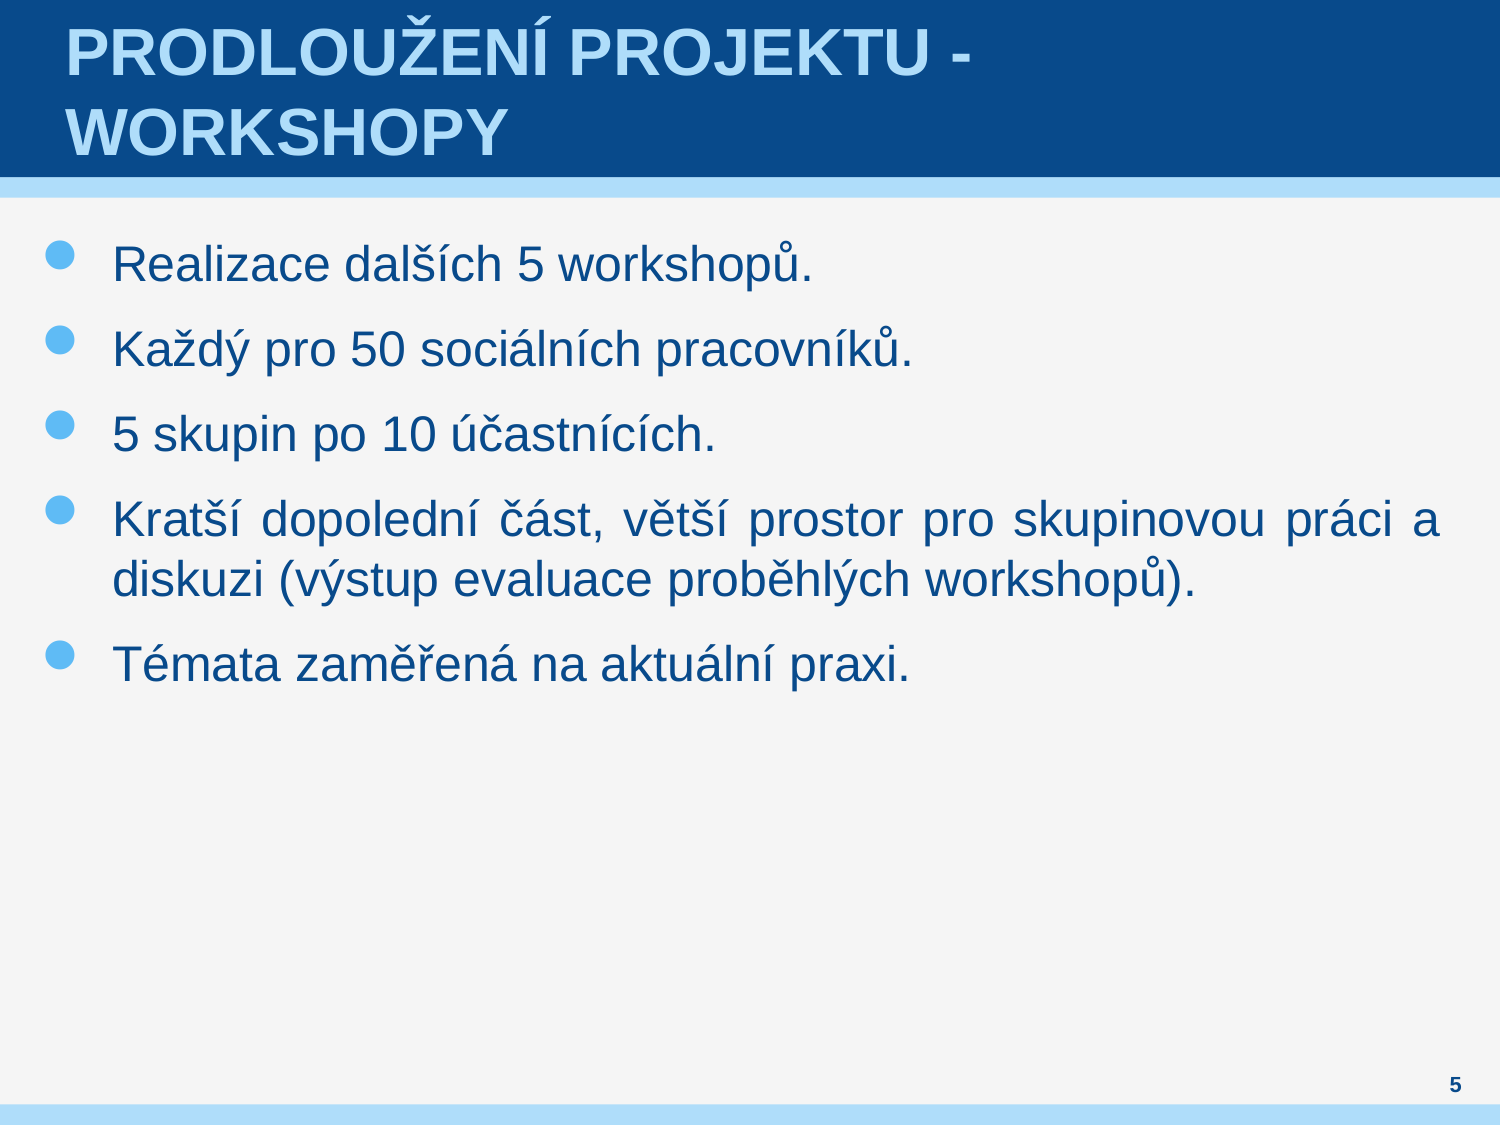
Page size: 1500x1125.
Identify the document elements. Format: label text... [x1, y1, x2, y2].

slide_number 5 [1417, 1068, 1495, 1099]
list Realizace dalších 5 workshopů. Každý pro 50 sociálních pracovníků. 5 skupin po 10 účastnících. Kratší dopolední část, větší prostor pro skupinovou práci a diskuzi (výstup evaluace proběhlých workshopů). Témata zaměřená na aktuální praxi. [41, 231, 1441, 1004]
title Prodloužení projektu - workshopy [59, 0, 1441, 178]
